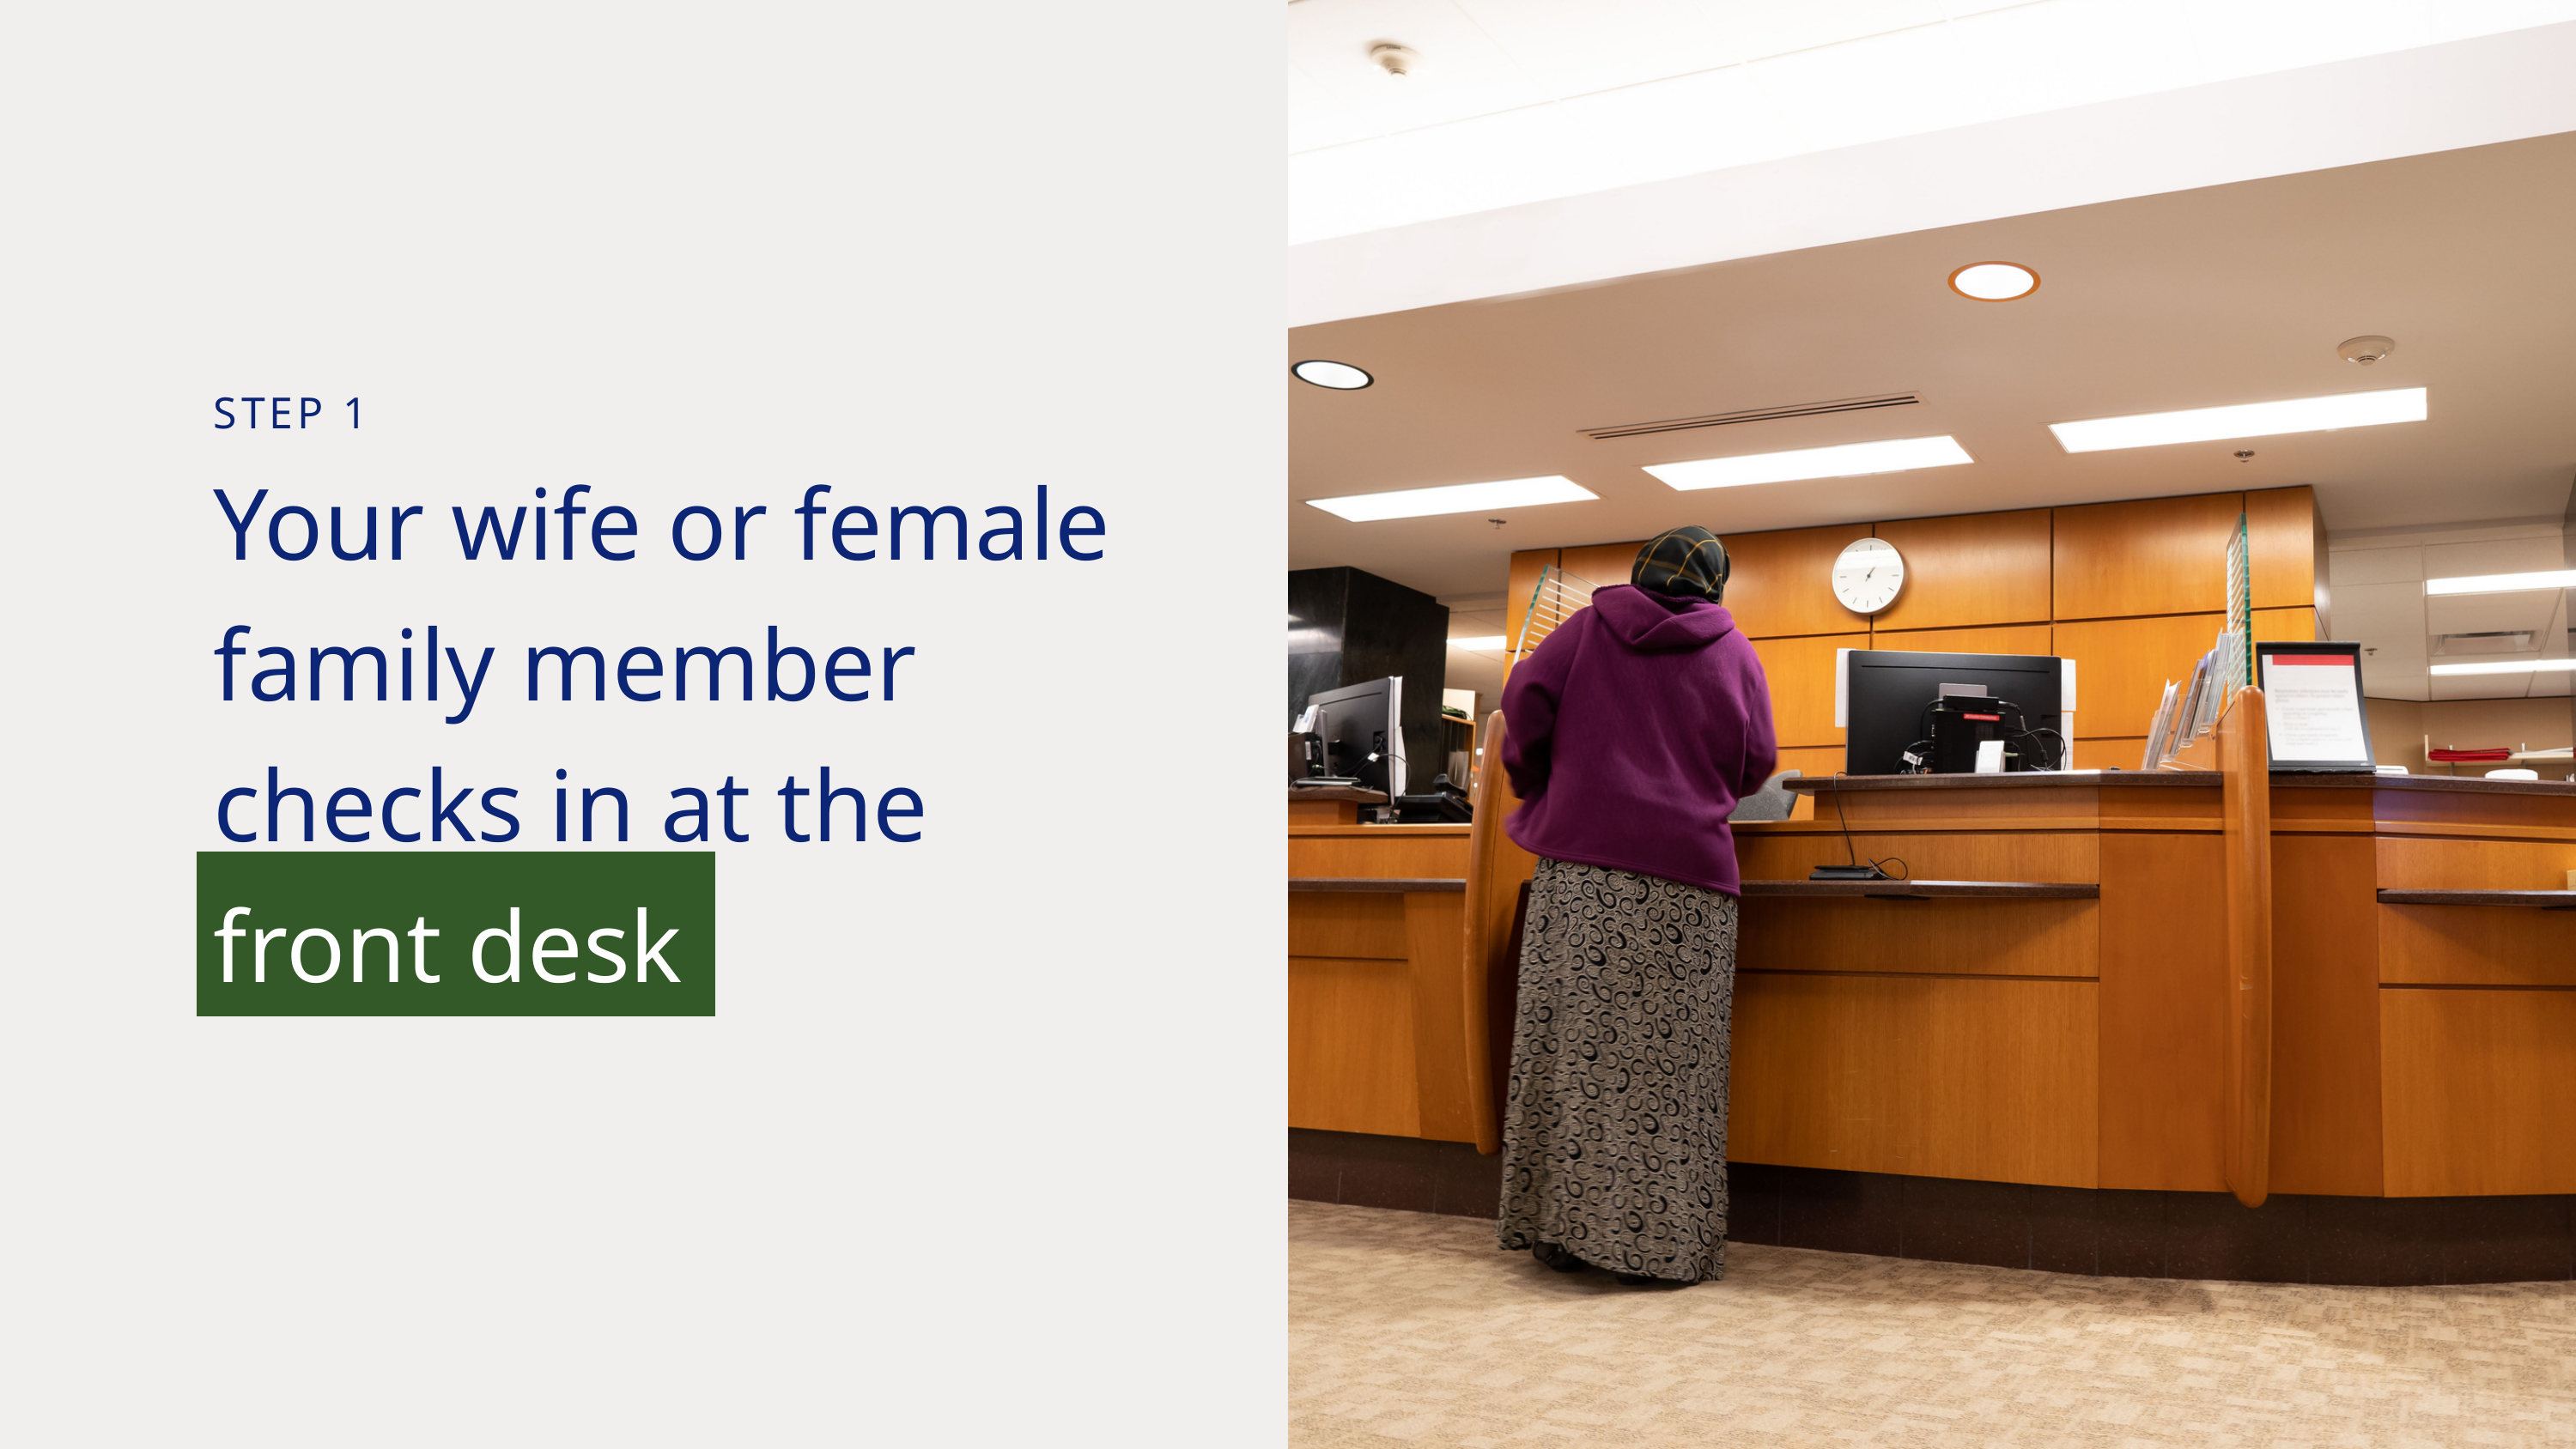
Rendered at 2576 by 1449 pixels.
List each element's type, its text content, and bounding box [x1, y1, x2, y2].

text_box Your wife or female family member checks in at the front desk [213, 439, 1145, 1002]
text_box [1287, 0, 2576, 1449]
text_box STEP 1 [213, 355, 767, 438]
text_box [196, 852, 715, 1017]
